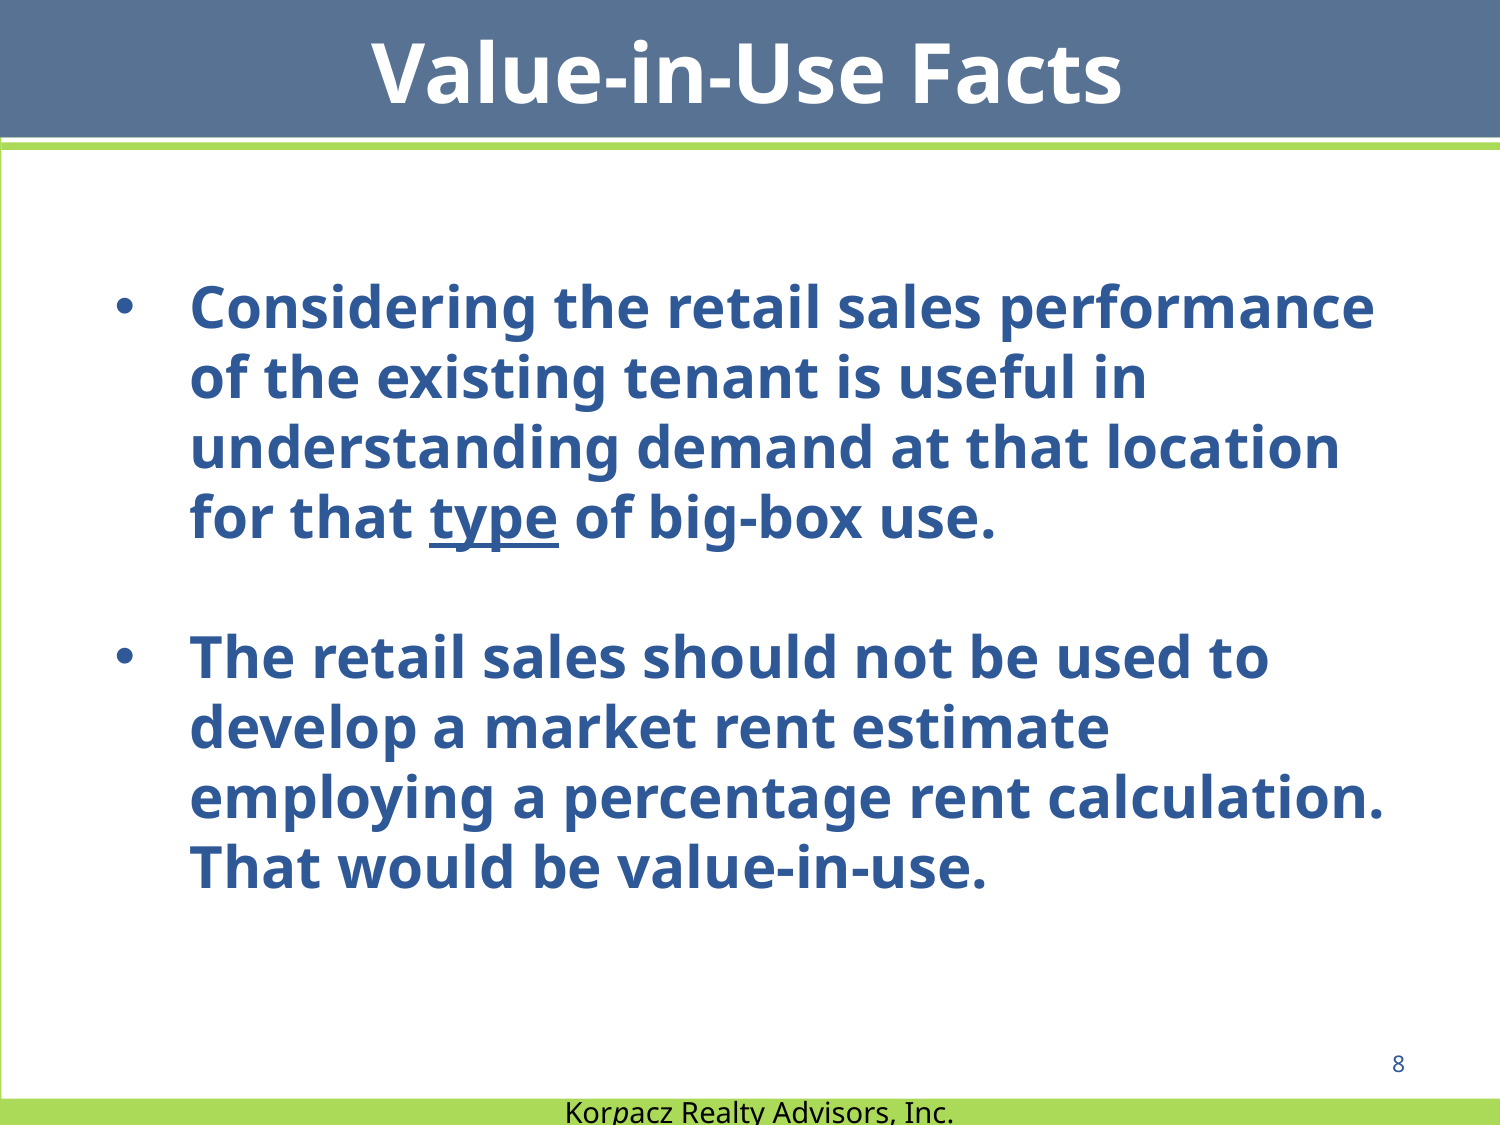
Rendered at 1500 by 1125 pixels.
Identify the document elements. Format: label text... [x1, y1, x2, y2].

slide_number 8 [1349, 1041, 1448, 1089]
text_box Korpacz Realty Advisors, Inc. [549, 1087, 1088, 1125]
text_box Considering the retail sales performance of the existing tenant is useful in understanding demand at that location for that type of big-box use. The retail sales should not be used to develop a market rent estimate employing a percentage rent calculation. That would be value-in-use. [99, 263, 1447, 978]
text_box Value-in-Use Facts [49, 12, 1447, 128]
